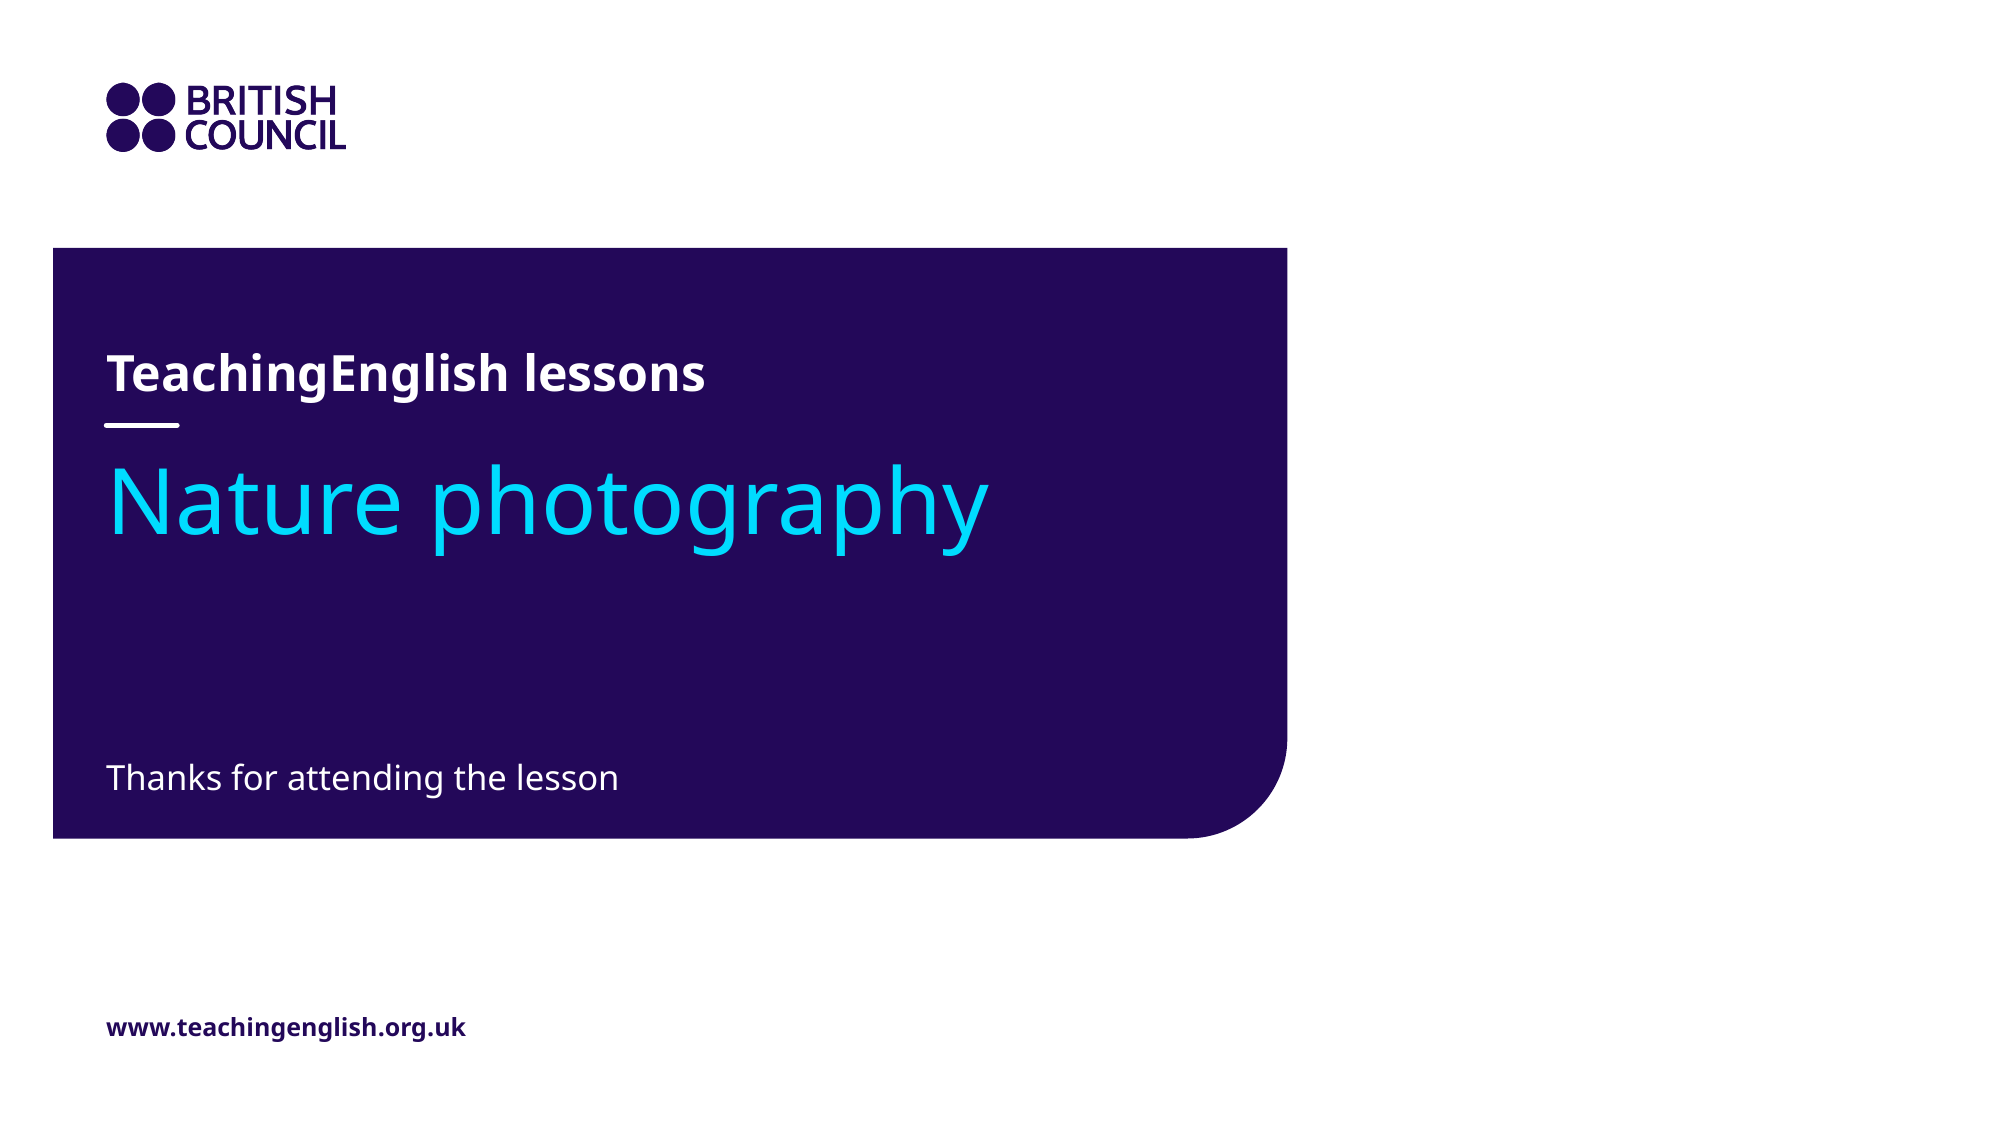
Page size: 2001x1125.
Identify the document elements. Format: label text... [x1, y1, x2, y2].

list Thanks for attending the lesson [106, 755, 1235, 798]
subtitle TeachingEnglish lessons [106, 283, 1235, 402]
title Nature photography [106, 442, 1235, 680]
footer www.teachingenglish.org.uk [106, 1015, 1902, 1046]
picture [106, 82, 346, 152]
